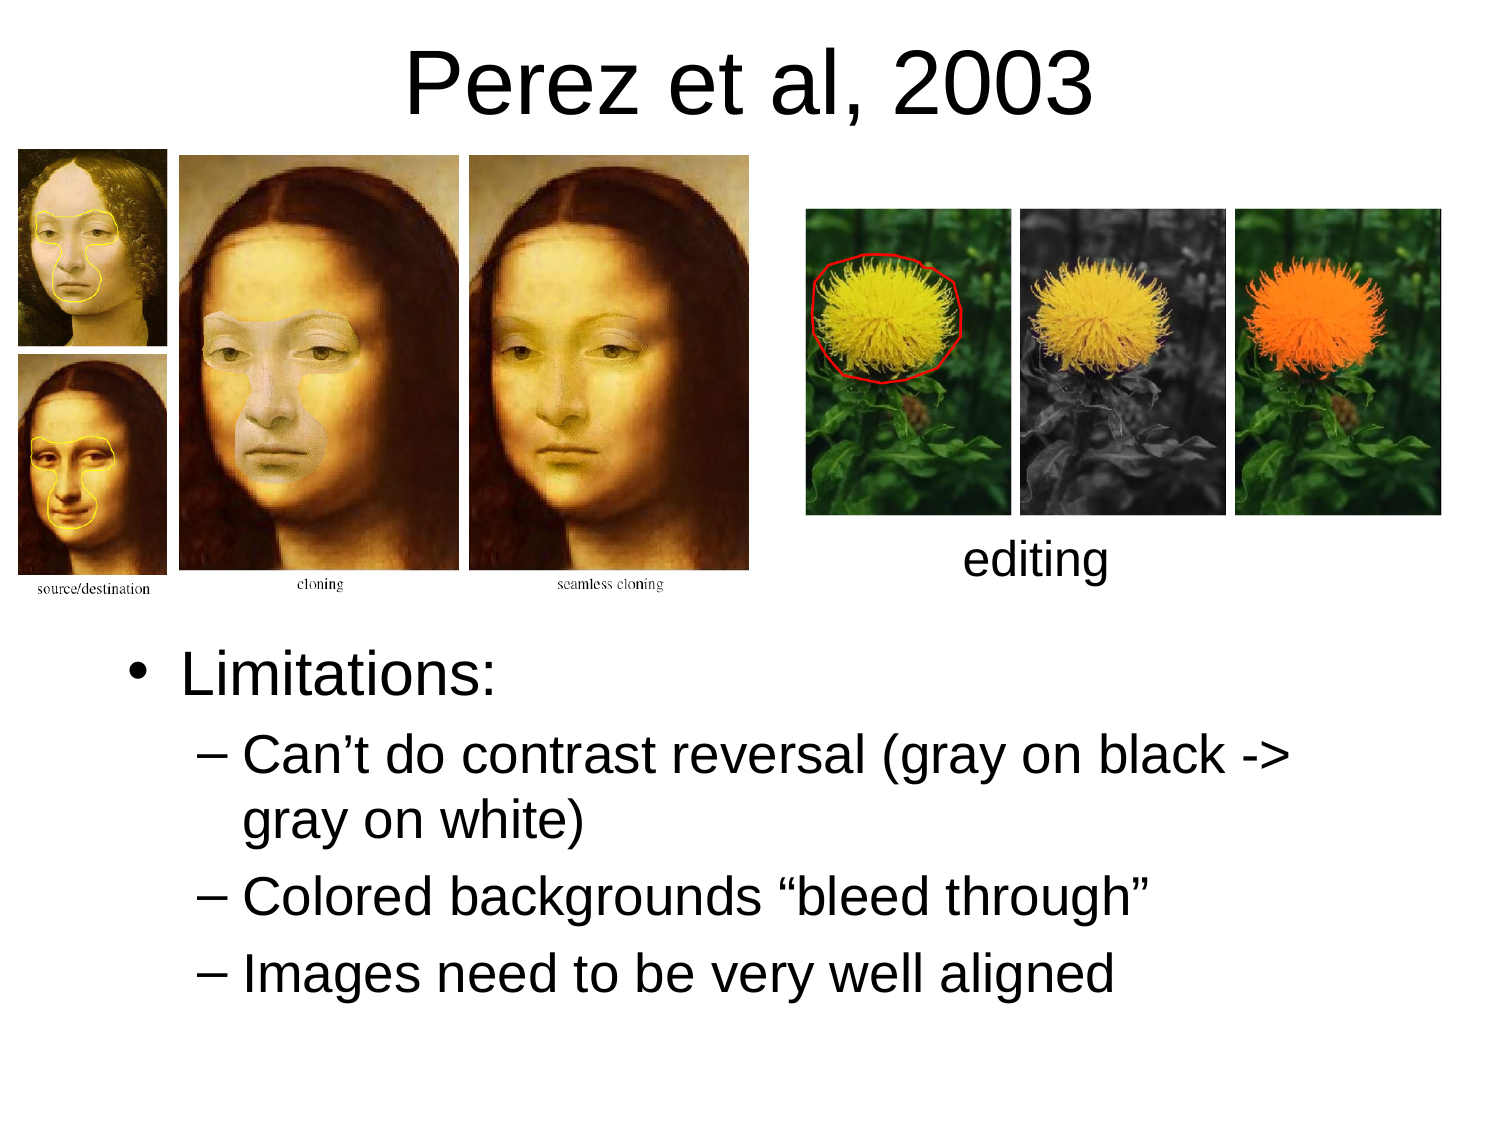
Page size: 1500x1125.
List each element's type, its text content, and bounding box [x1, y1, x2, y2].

title Perez et al, 2003 [75, 0, 1425, 173]
list Limitations: Can’t do contrast reversal (gray on black -> gray on white) Colored backgrounds “bleed through” Images need to be very well aligned [112, 624, 1388, 1013]
picture [0, 137, 763, 601]
picture [787, 199, 1463, 527]
text_box editing [947, 536, 1125, 594]
